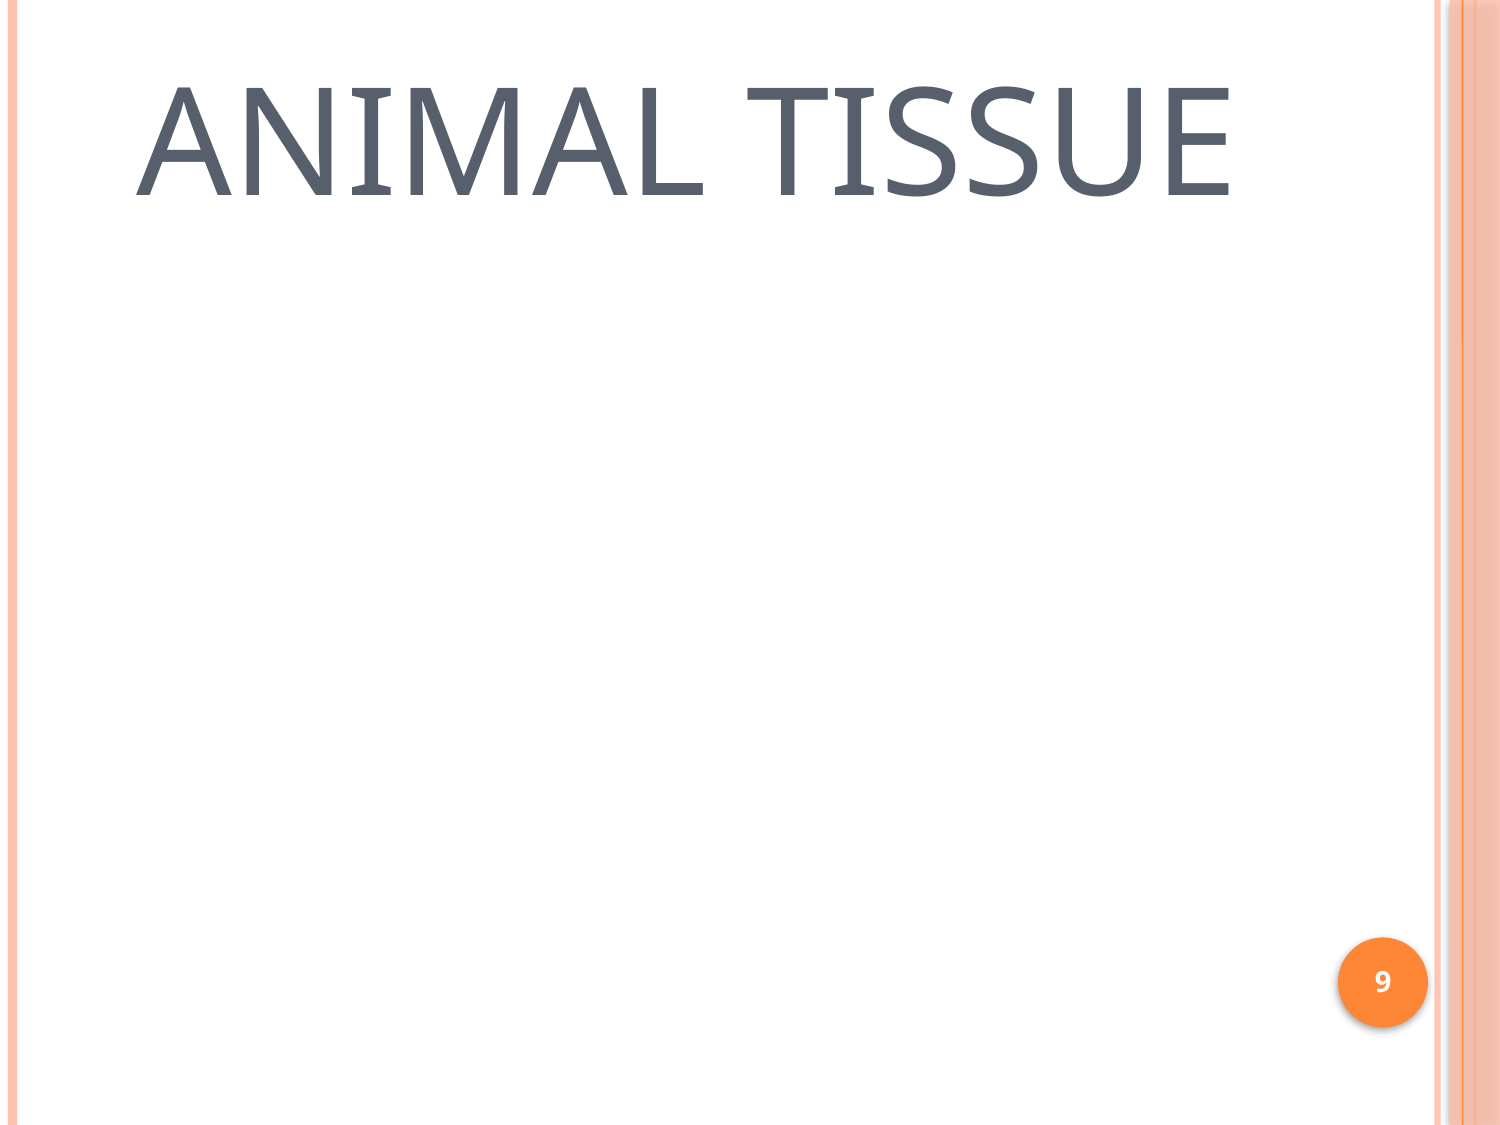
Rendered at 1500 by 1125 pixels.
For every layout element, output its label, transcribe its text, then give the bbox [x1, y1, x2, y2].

slide_number 9 [1333, 940, 1434, 1027]
title Animal tissue [75, 45, 1300, 233]
